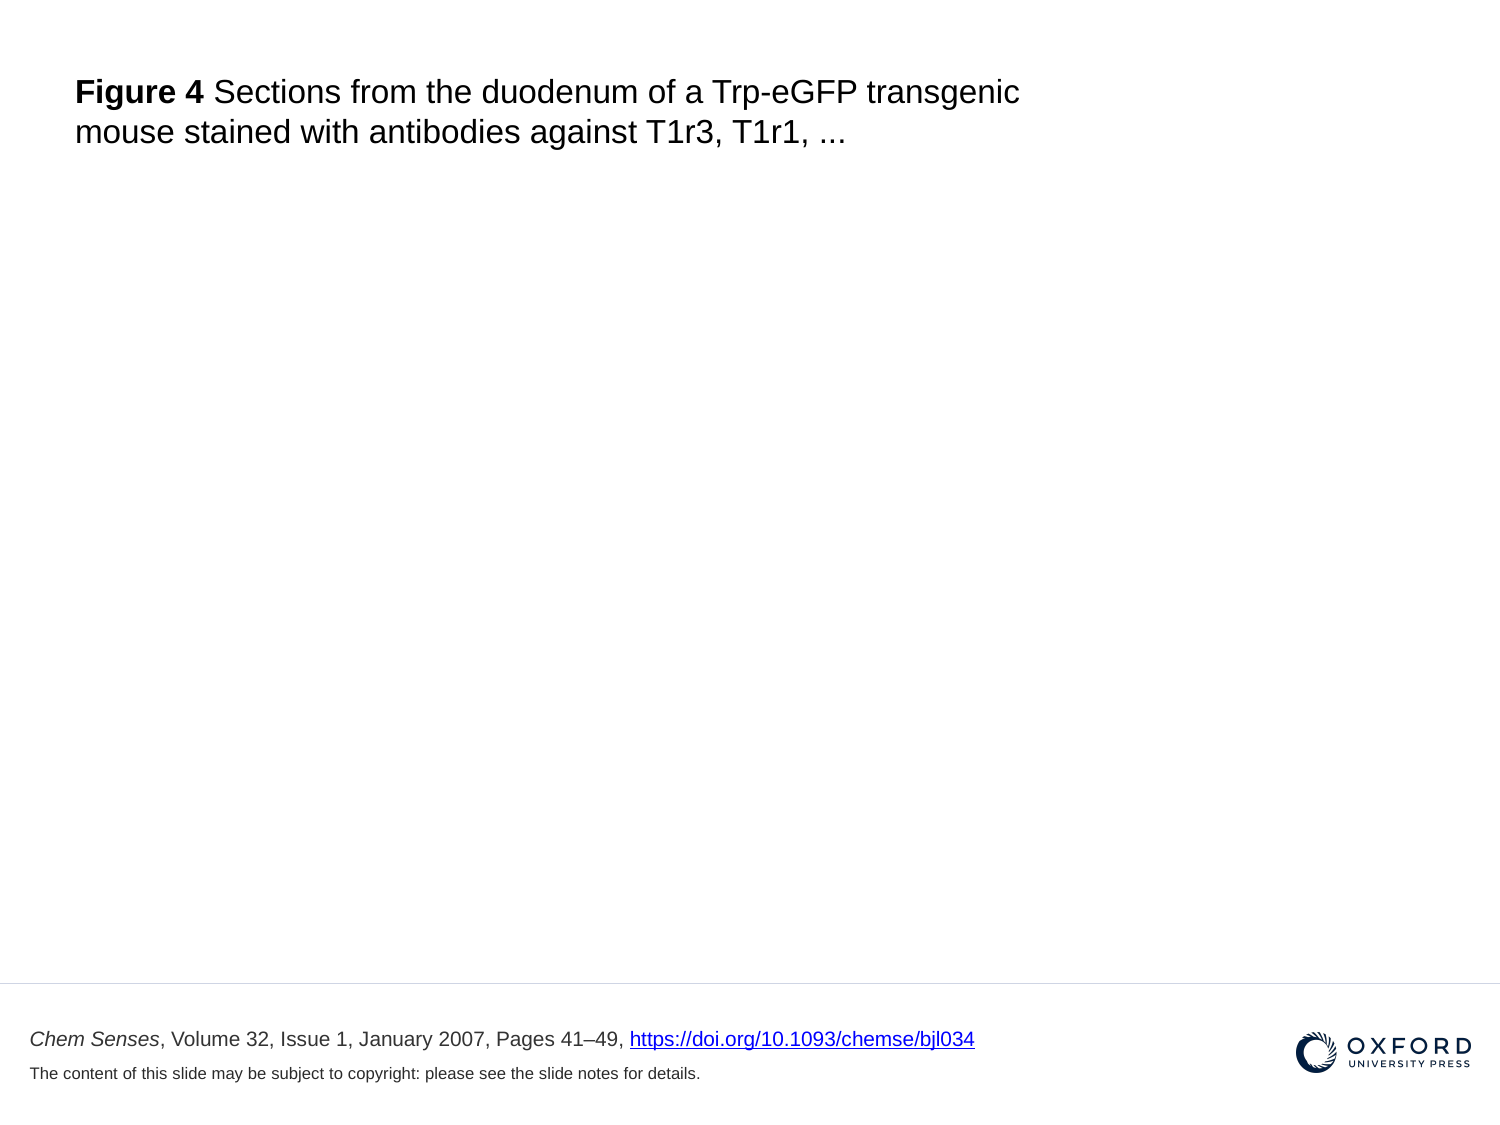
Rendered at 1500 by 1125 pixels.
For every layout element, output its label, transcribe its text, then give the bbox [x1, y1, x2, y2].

picture [1296, 1032, 1471, 1073]
title Figure 4 Sections from the duodenum of a Trp-eGFP transgenic mouse stained with antibodies against T1r3, T1r1, ... [75, 69, 1078, 171]
footer Chem Senses, Volume 32, Issue 1, January 2007, Pages 41–49, https://doi.org/10.1093/chemse/bjl034 The content of this slide may be subject to copyright: please see the slide notes for details. [0, 983, 1260, 1125]
